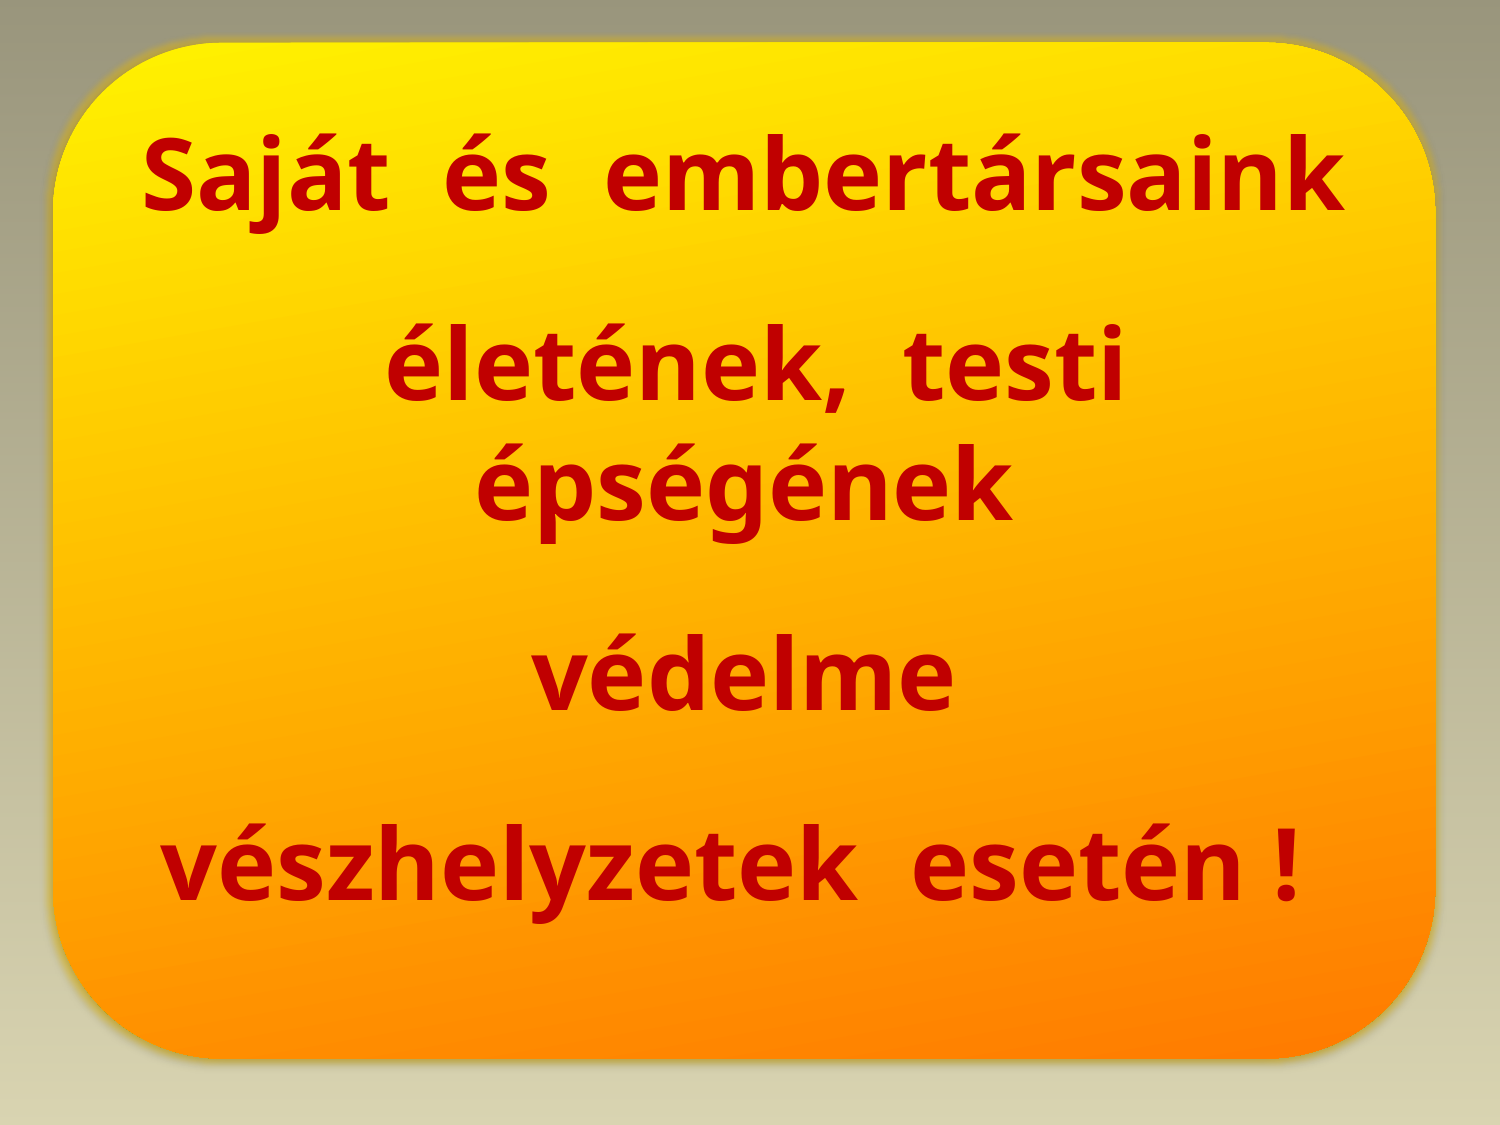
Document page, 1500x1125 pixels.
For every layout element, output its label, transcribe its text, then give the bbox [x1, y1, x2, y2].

text_box Saját és embertársaink életének, testi épségének védelme vészhelyzetek esetén ! [53, 42, 1436, 1059]
